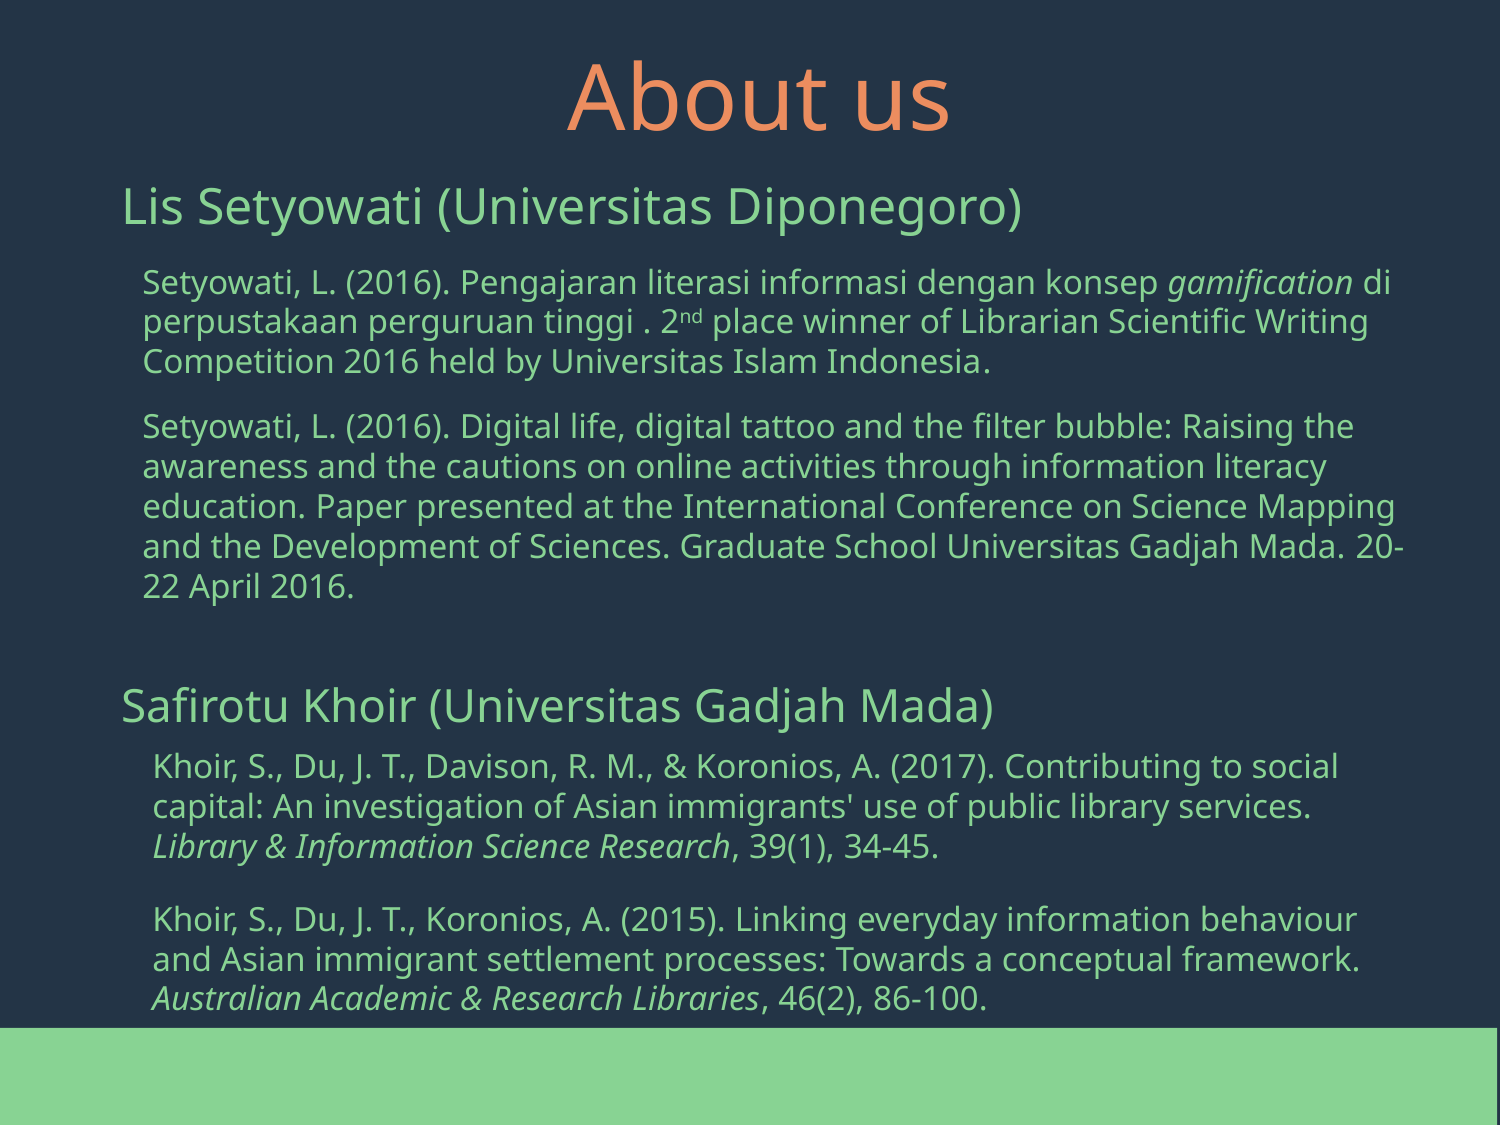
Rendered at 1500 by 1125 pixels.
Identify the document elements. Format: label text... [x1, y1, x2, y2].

text_box Safirotu Khoir (Universitas Gadjah Mada) [106, 669, 1394, 770]
text_box [0, 0, 1500, 1125]
list Khoir, S., Du, J. T., Davison, R. M., & Koronios, A. (2017). Contributing to social capital: An investigation of Asian immigrants' use of public library services. Library & Information Science Research, 39(1), 34-45. Khoir, S., Du, J. T., Koronios, A. (2015). Linking everyday information behaviour and Asian immigrant settlement processes: Towards a conceptual framework. Australian Academic & Research Libraries, 46(2), 86-100. [137, 737, 1425, 1026]
text_box [0, 1026, 1499, 1125]
text_box Lis Setyowati (Universitas Diponegoro) [106, 166, 1380, 392]
title About us [85, 19, 1436, 169]
text_box Setyowati, L. (2016). Pengajaran literasi informasi dengan konsep gamification di perpustakaan perguruan tinggi . 2nd place winner of Librarian Scientific Writing Competition 2016 held by Universitas Islam Indonesia. Setyowati, L. (2016). Digital life, digital tattoo and the filter bubble: Raising the awareness and the cautions on online activities through information literacy education. Paper presented at the International Conference on Science Mapping and the Development of Sciences. Graduate School Universitas Gadjah Mada. 20-22 April 2016. [127, 253, 1440, 613]
